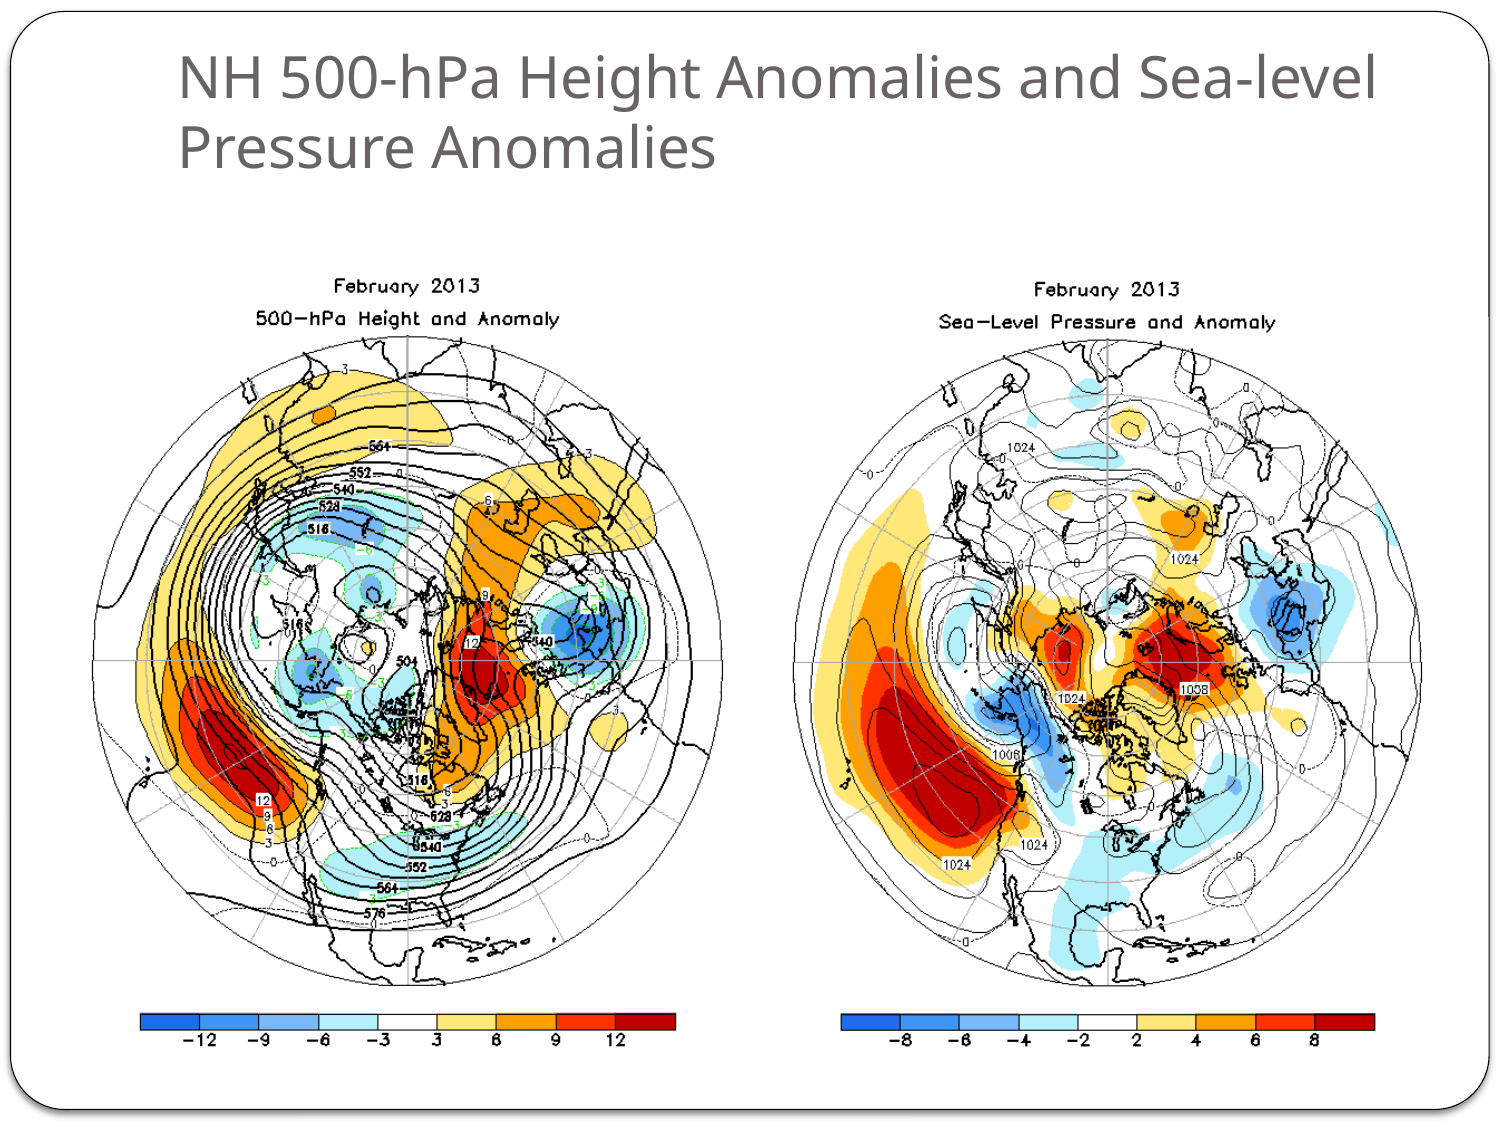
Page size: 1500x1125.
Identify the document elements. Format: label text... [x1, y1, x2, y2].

title NH 500-hPa Height Anomalies and Sea-level Pressure Anomalies [162, 62, 1438, 195]
picture [774, 193, 1441, 1082]
picture [72, 189, 743, 1082]
